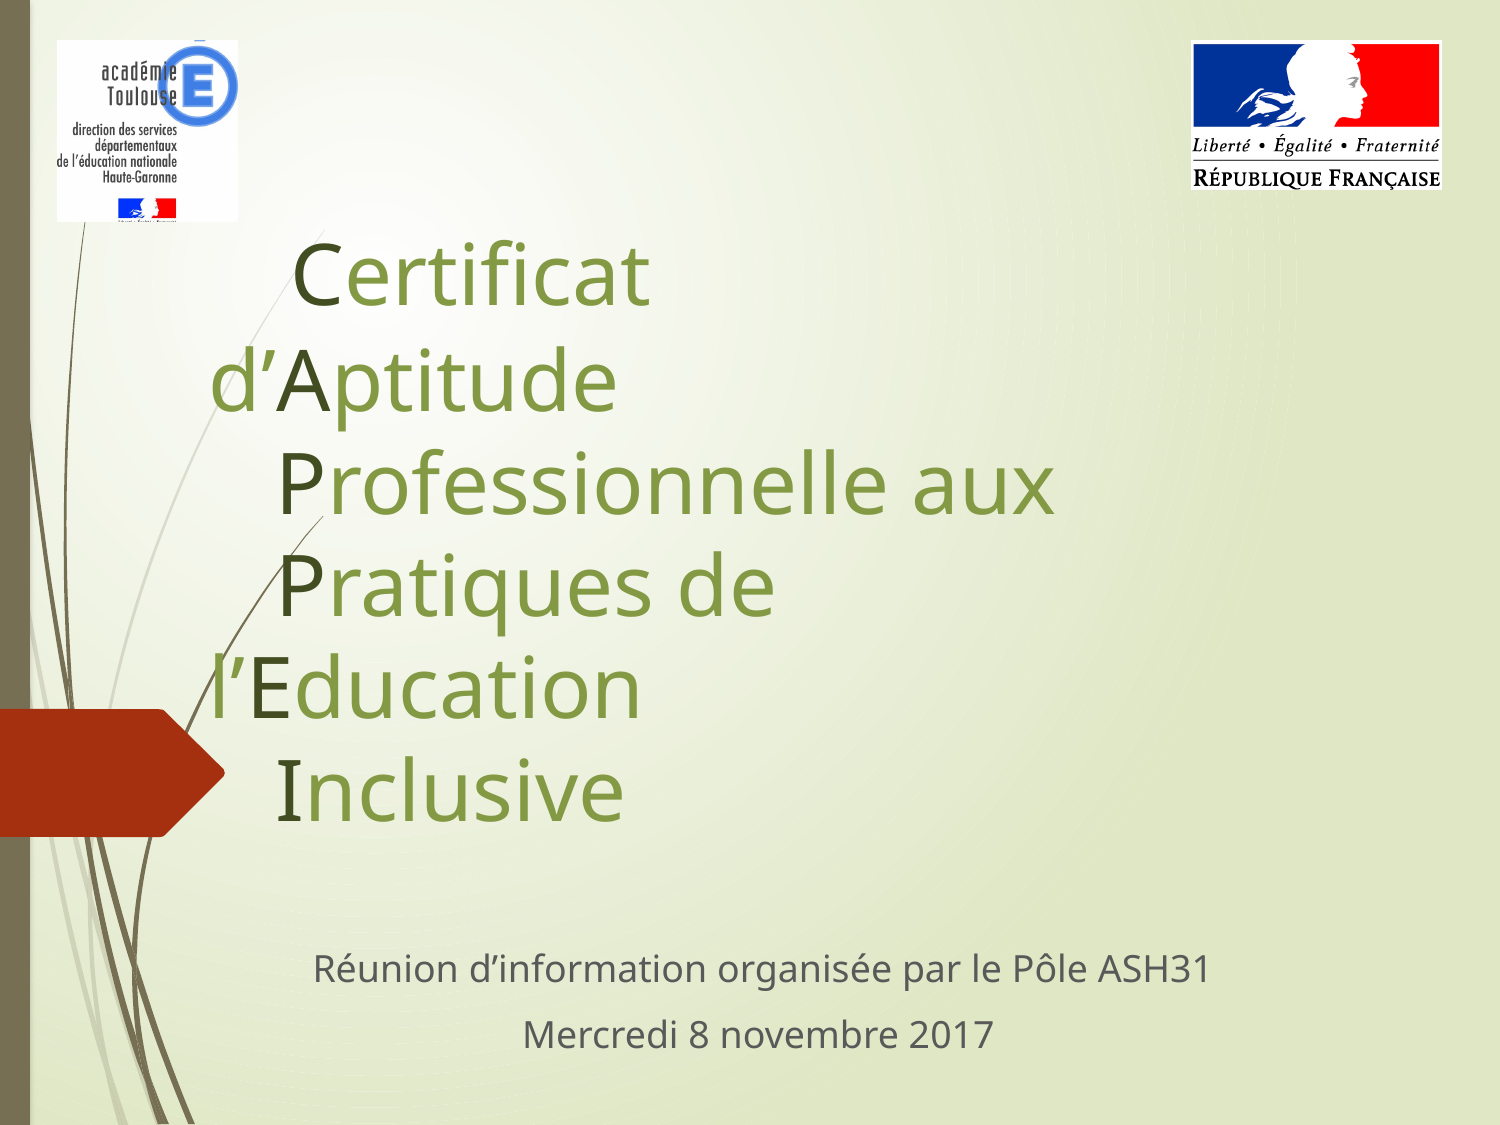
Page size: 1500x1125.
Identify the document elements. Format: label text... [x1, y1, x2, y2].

picture [56, 40, 239, 222]
subtitle Réunion d’information organisée par le Pôle ASH31 Mercredi 8 novembre 2017 [147, 937, 1380, 1125]
picture [1191, 40, 1442, 191]
title Certificat d’Aptitude Professionnelle aux Pratiques de l’Education Inclusive [193, 189, 1500, 846]
